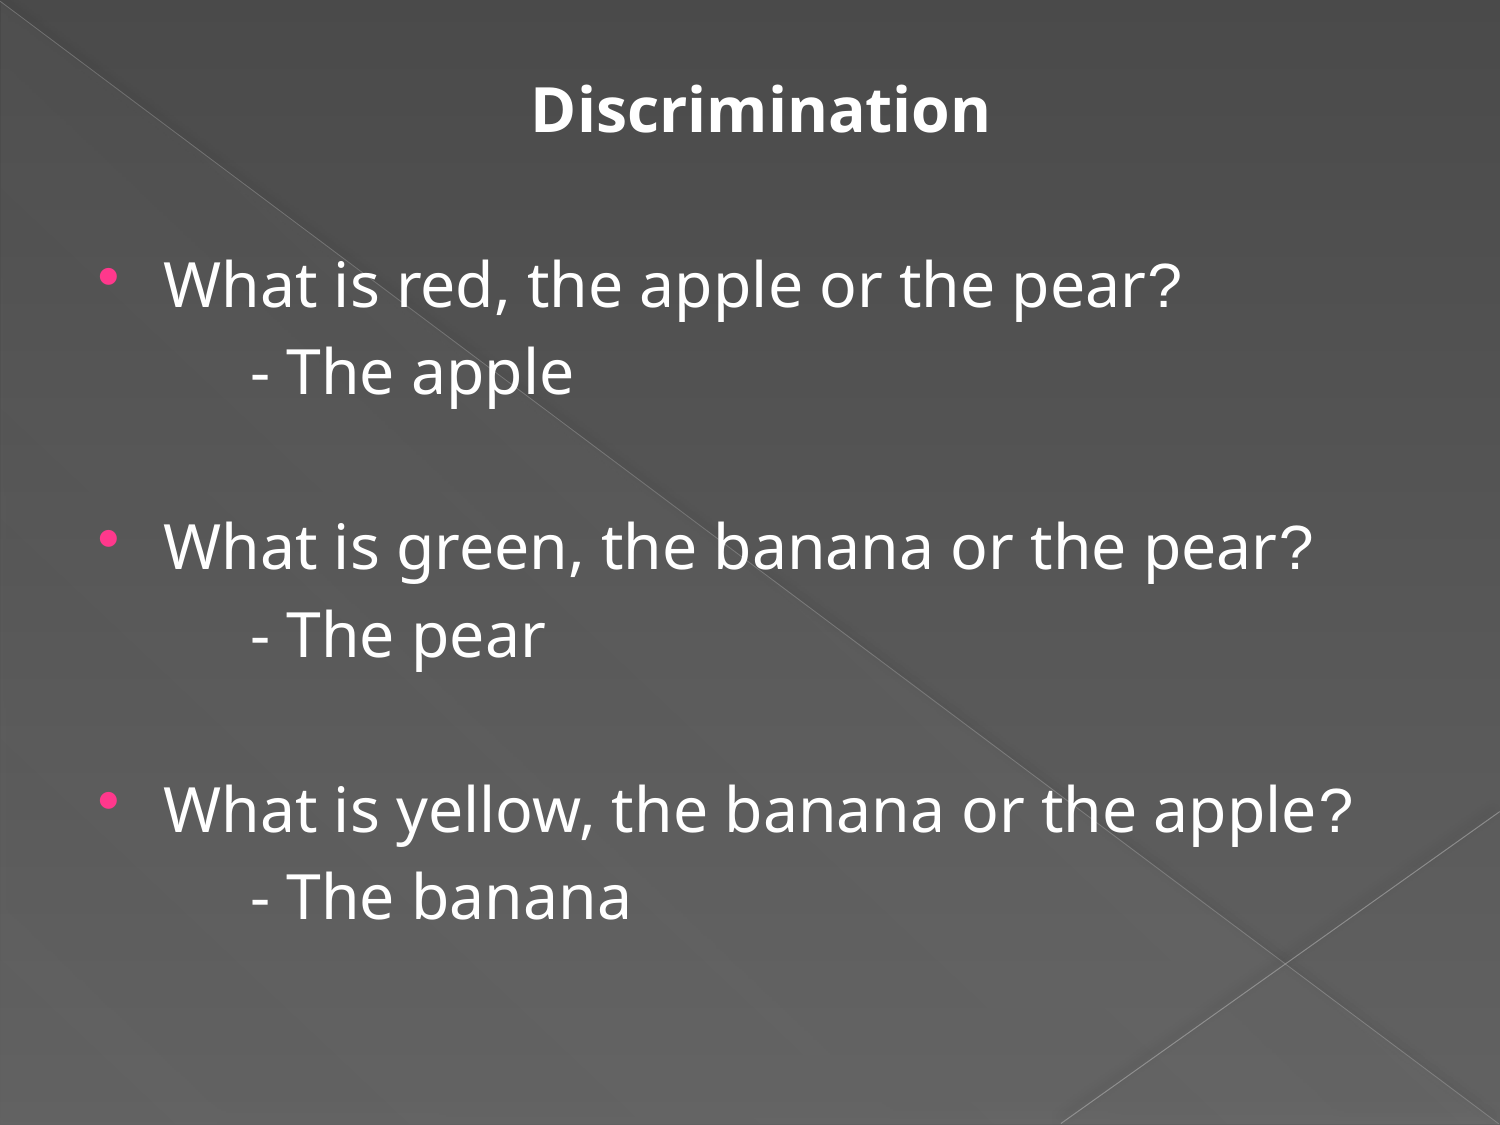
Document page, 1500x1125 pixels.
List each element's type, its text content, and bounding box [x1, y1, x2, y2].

list Discrimination What is red, the apple or the pear? - The apple What is green, the banana or the pear? - The pear What is yellow, the banana or the apple? - The banana [75, 62, 1438, 1059]
